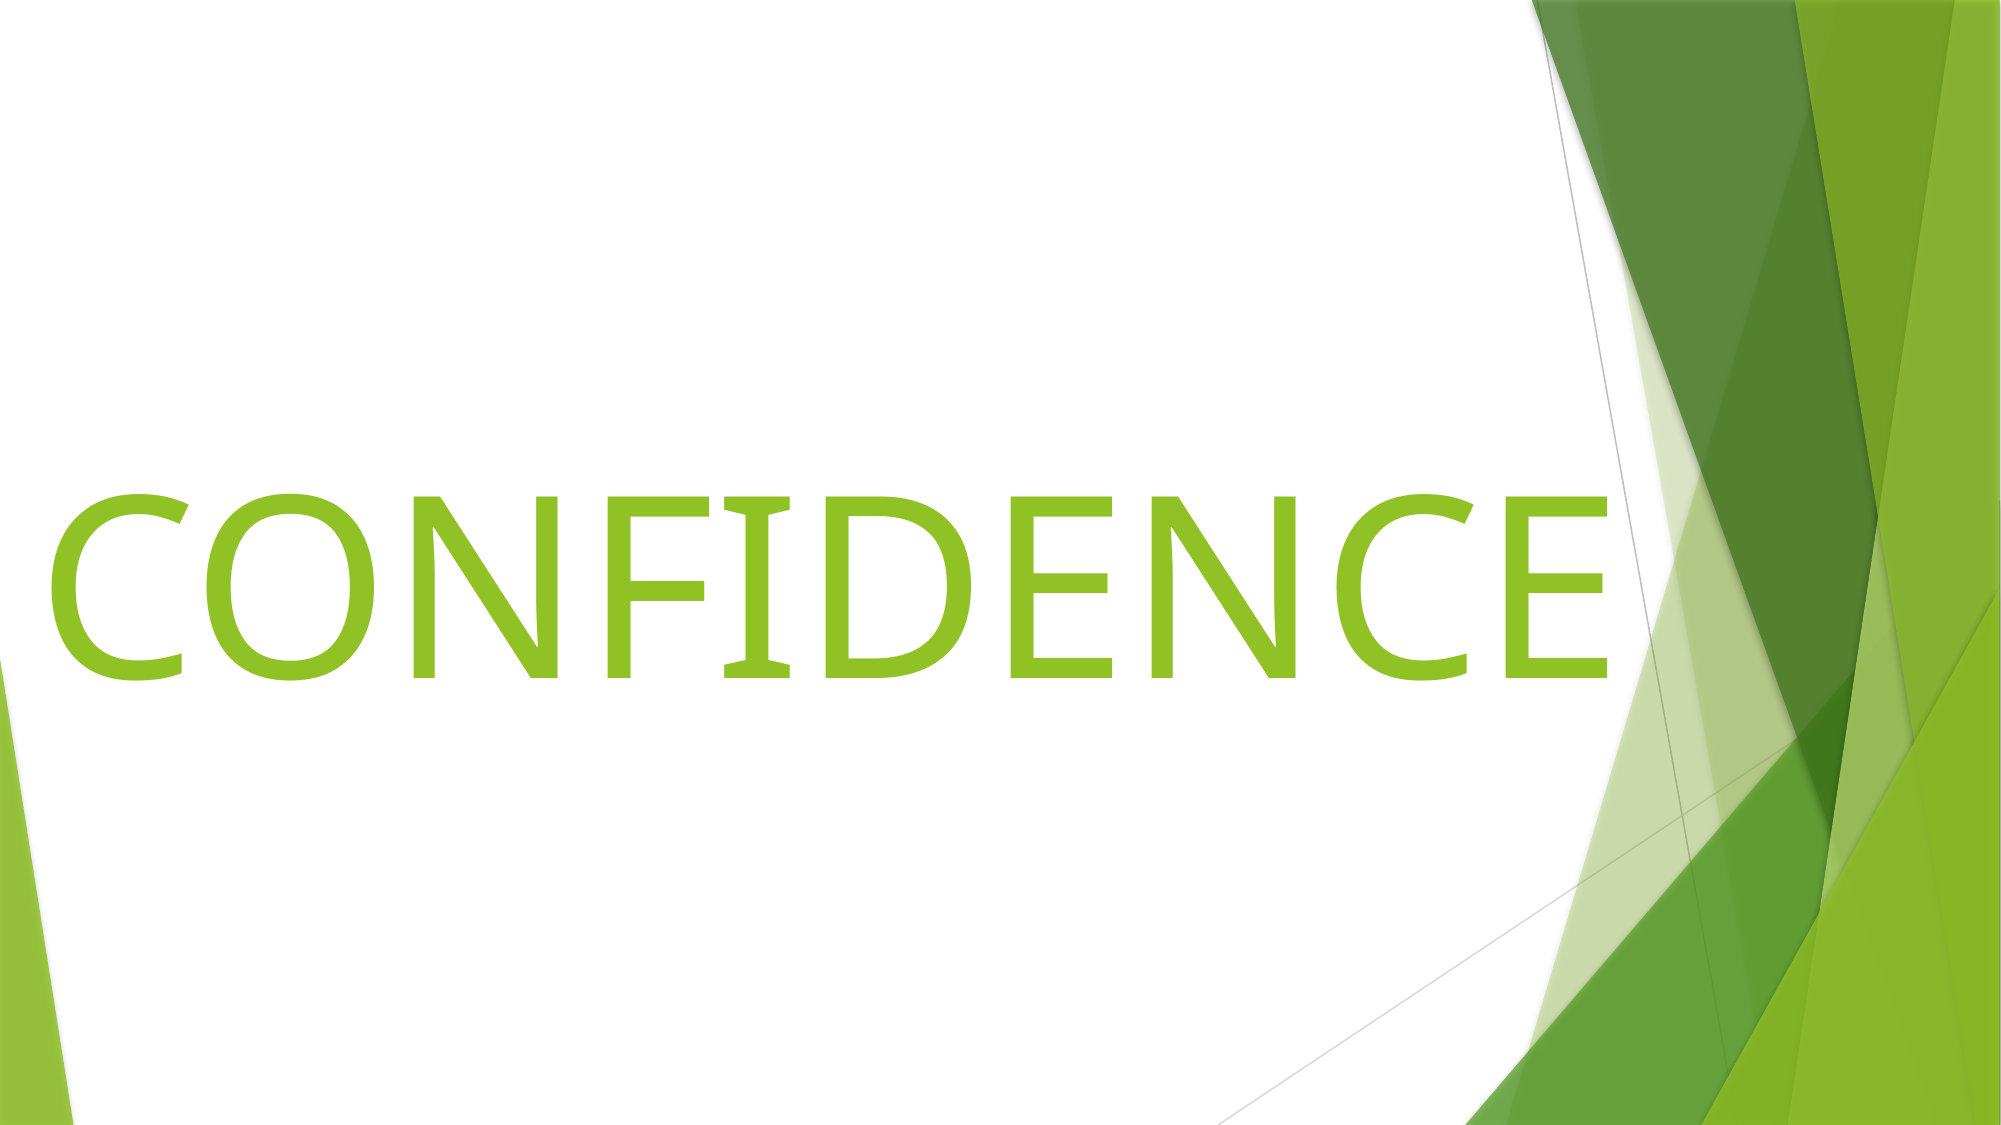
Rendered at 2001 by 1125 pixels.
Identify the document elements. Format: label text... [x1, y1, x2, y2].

title CONFIDENCE [0, 436, 1734, 737]
